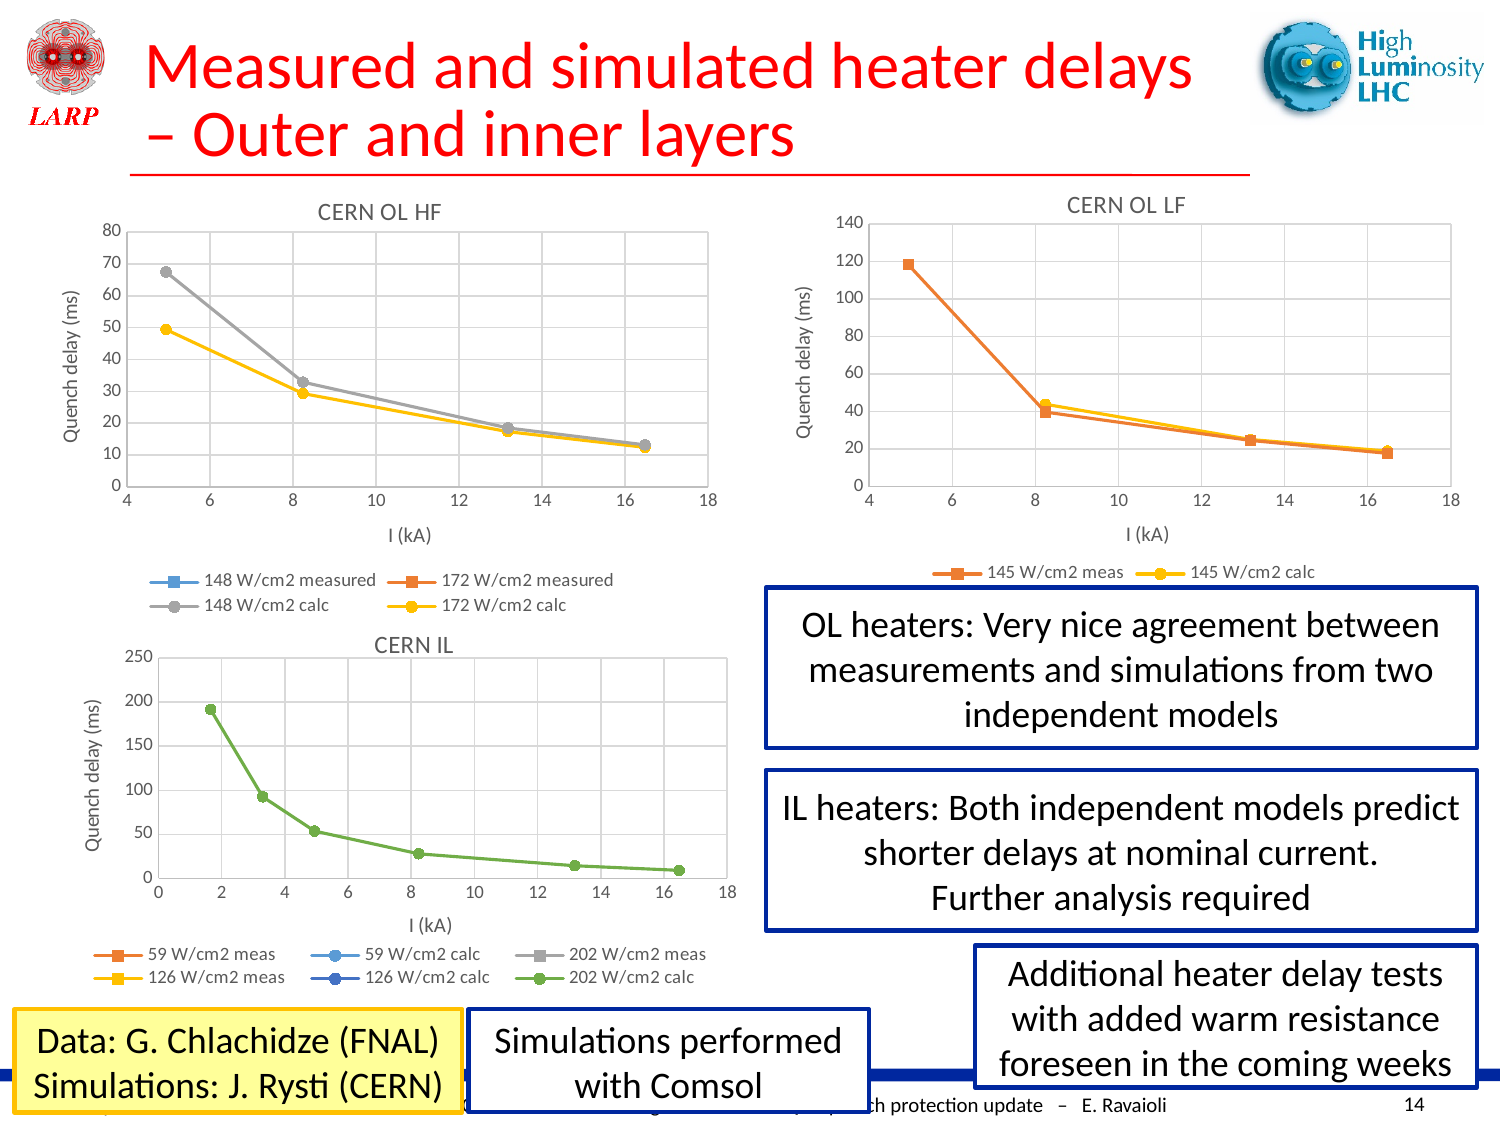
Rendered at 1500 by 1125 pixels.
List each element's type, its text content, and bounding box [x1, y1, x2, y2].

text_box IL heaters: Both independent models predict shorter delays at nominal current. Further analysis required [769, 768, 1479, 933]
chart [35, 626, 766, 1005]
text_box OL heaters: Very nice agreement between measurements and simulations from two independent models [764, 598, 1479, 750]
chart [23, 182, 741, 623]
picture [1249, 12, 1484, 126]
text_box Measured and simulated heater delays – Outer and inner layers [129, 27, 1250, 177]
chart [765, 174, 1484, 590]
text_box Simulations performed with Comsol [466, 1007, 871, 1114]
text_box Additional heater delay tests with added warm resistance foreseen in the coming weeks [973, 943, 1479, 1090]
text_box Data: G. Chlachidze (FNAL) Simulations: J. Rysti (CERN) [12, 1007, 464, 1115]
picture [24, 19, 106, 126]
